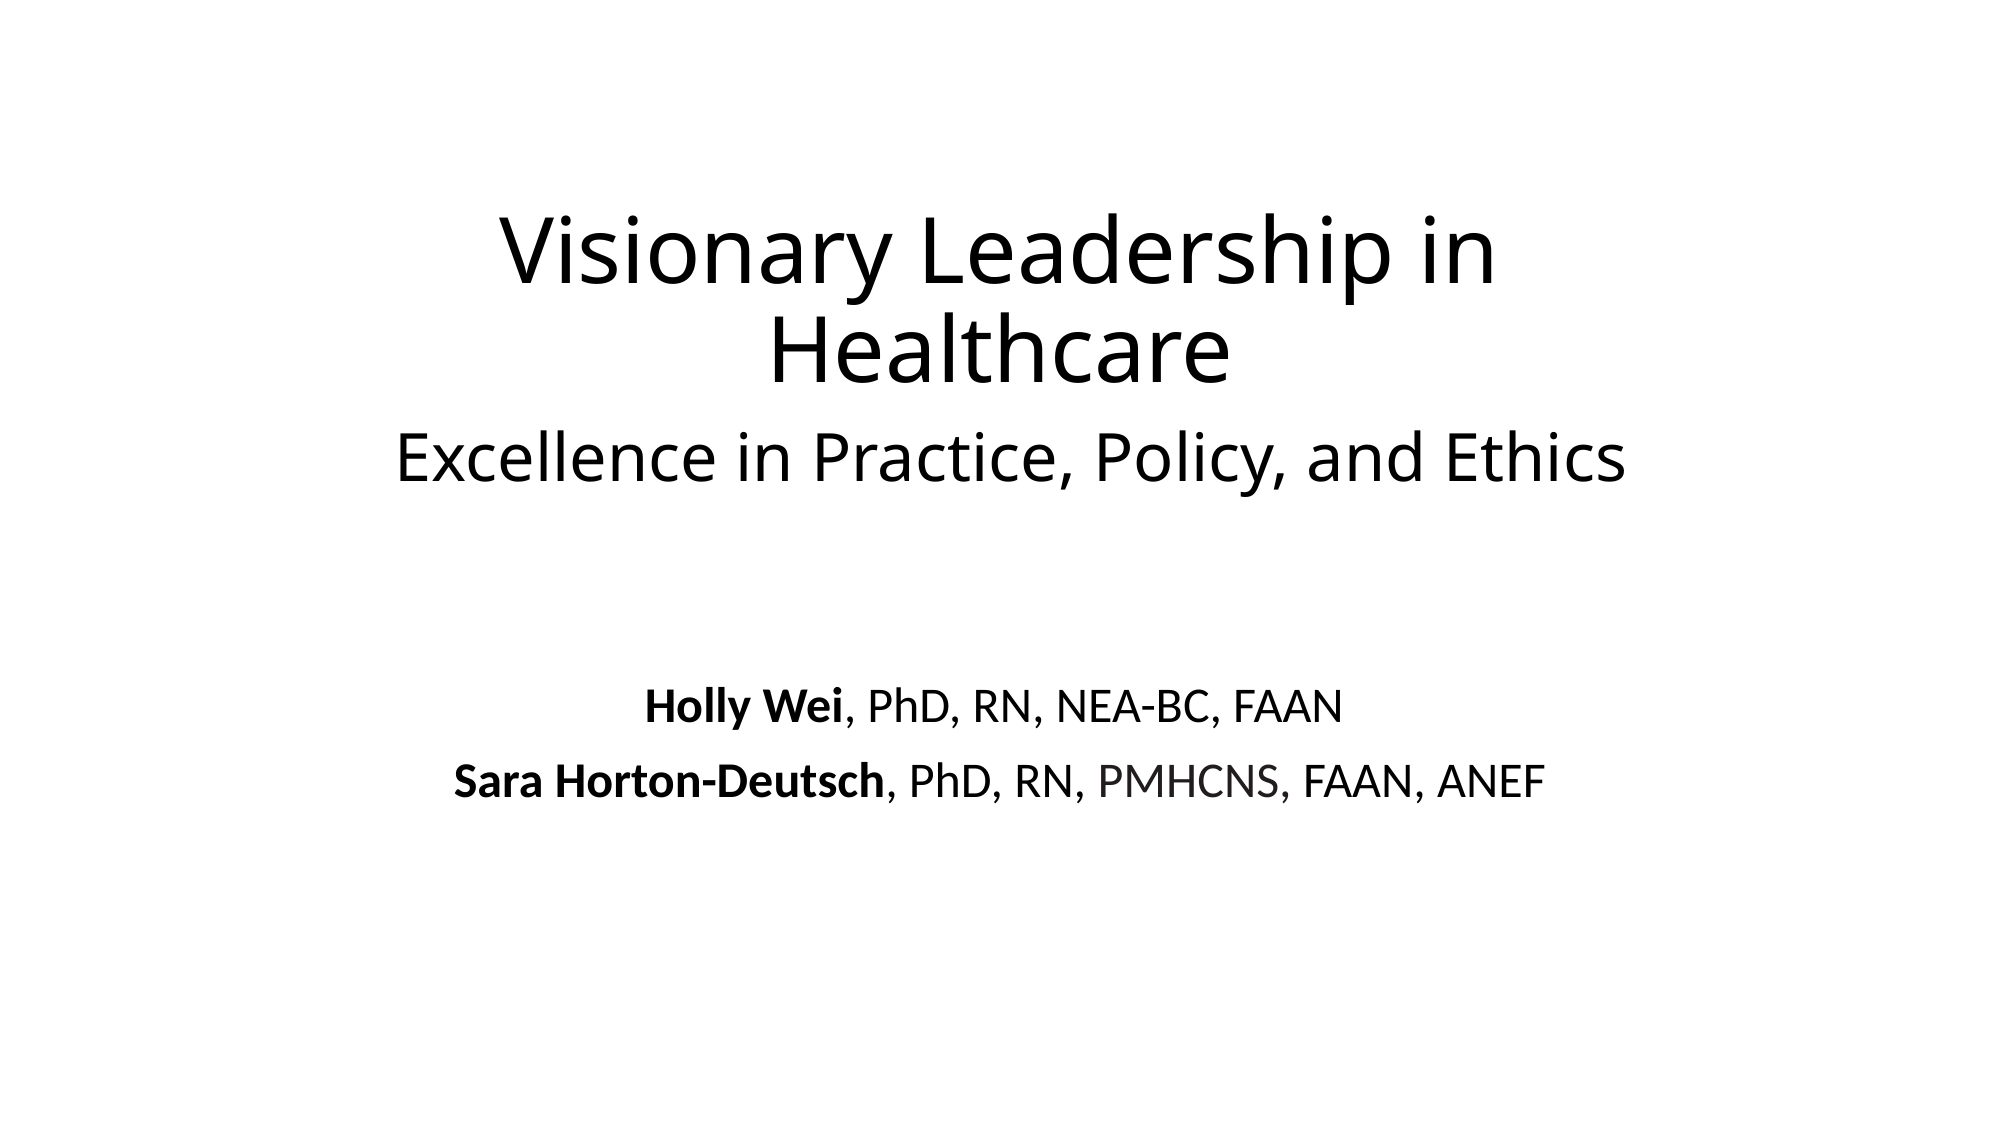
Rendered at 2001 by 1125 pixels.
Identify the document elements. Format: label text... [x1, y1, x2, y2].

subtitle Holly Wei, PhD, RN, NEA-BC, FAAN Sara Horton-Deutsch, PhD, RN, PMHCNS, FAAN, ANEF [249, 590, 1750, 863]
title Visionary Leadership in Healthcare Excellence in Practice, Policy, and Ethics [249, 184, 1750, 509]
